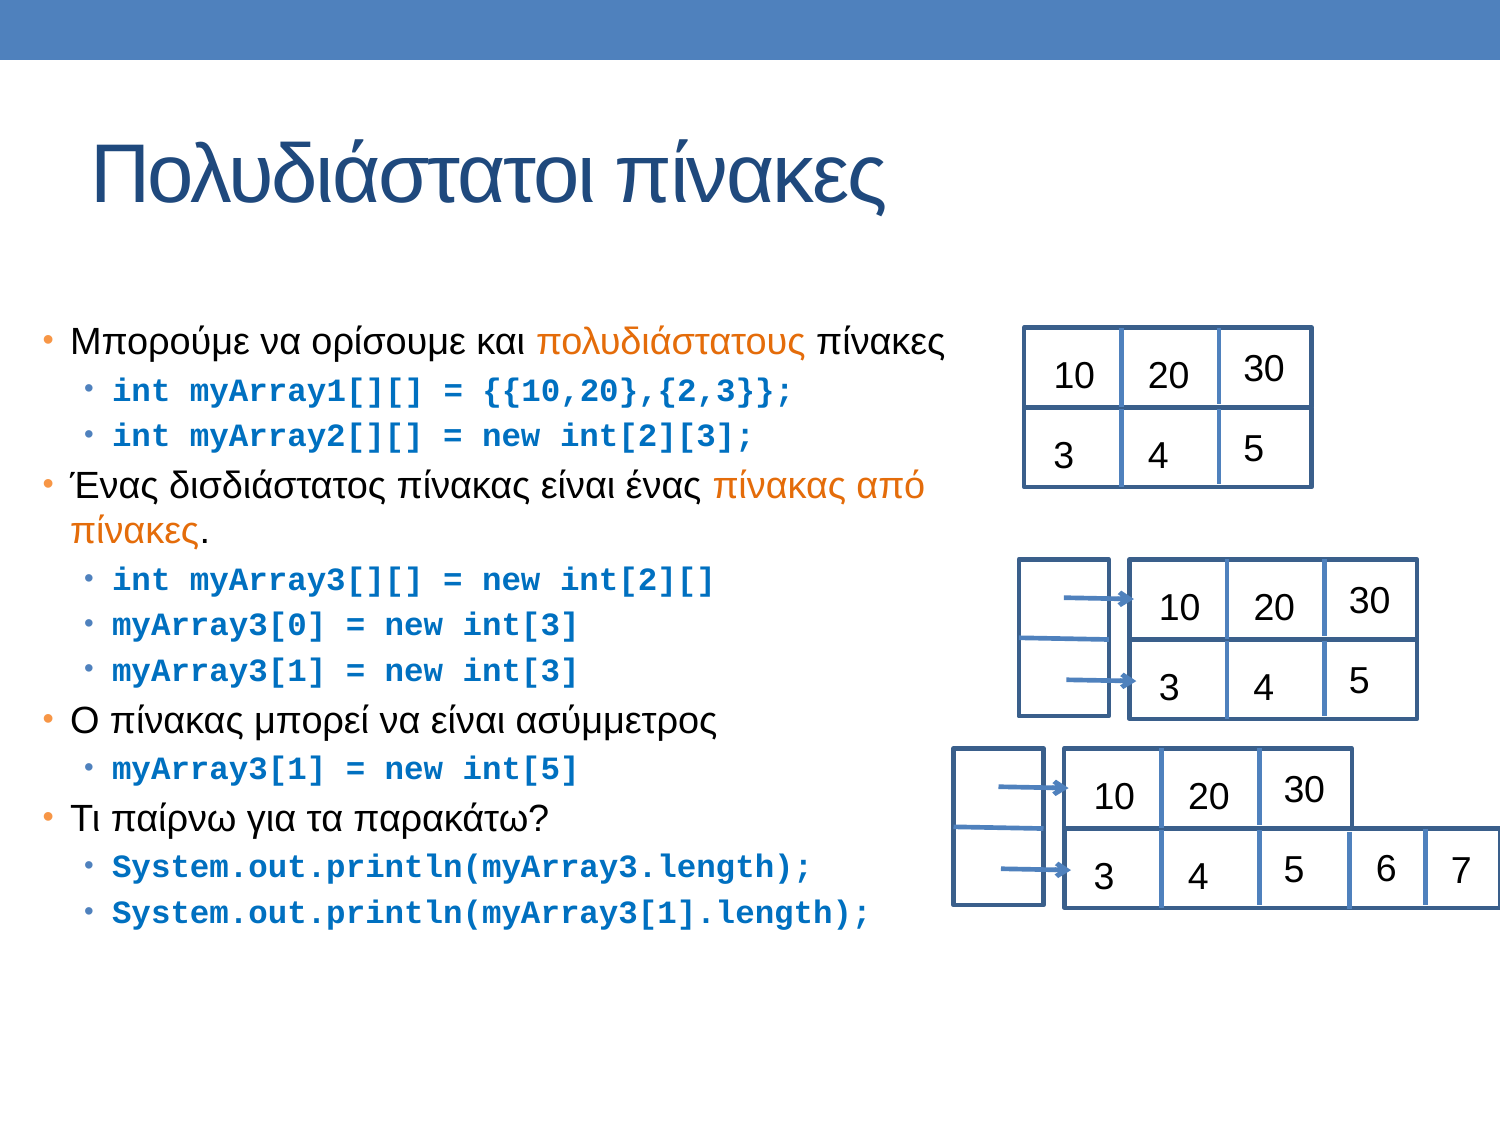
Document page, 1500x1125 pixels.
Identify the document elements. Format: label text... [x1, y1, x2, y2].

text_box 5 [1228, 417, 1279, 477]
text_box 4 [1133, 423, 1184, 484]
text_box 3 [1144, 655, 1195, 716]
text_box 30 [1228, 336, 1300, 397]
text_box [1127, 641, 1225, 721]
text_box [1130, 409, 1219, 489]
text_box [951, 831, 1046, 907]
text_box [1266, 826, 1500, 910]
text_box 20 [1173, 764, 1245, 825]
text_box 4 [1173, 844, 1224, 905]
text_box [1062, 746, 1354, 830]
text_box 6 [1361, 836, 1412, 897]
text_box 7 [1435, 838, 1487, 899]
text_box 3 [1038, 423, 1090, 484]
text_box [1062, 830, 1159, 910]
text_box 4 [1238, 655, 1289, 716]
text_box 20 [1238, 575, 1310, 636]
text_box [1331, 641, 1419, 721]
text_box [1017, 645, 1111, 718]
text_box [951, 746, 1046, 829]
text_box 5 [1334, 648, 1385, 709]
text_box [1226, 409, 1314, 489]
text_box 30 [1334, 568, 1406, 629]
text_box 3 [1078, 844, 1130, 905]
text_box [1235, 641, 1324, 721]
text_box [1017, 557, 1111, 638]
text_box [1022, 409, 1119, 489]
list Μπορούμε να ορίσουμε και πολυδιάστατους πίνακες int myArray1[][] = {{10,20},{2,3}}; int myArray2[][] = new int[2][3]; Ένας δισδιάστατος πίνακας είναι ένας πίνακας από πίνακες. int myArray3[][] = new int[2][] myArray3[0] = new int[3] myArray3[1] = new int[3] O πίνακας μπορεί να είναι ασύμμετρος myArray3[1] = new int[5] Τι παίρνω για τα παρακάτω? System.out.println(myArray3.length); System.out.println(myArray3[1].length); [27, 309, 966, 993]
title Πολυδιάστατοι πίνακες [75, 87, 1425, 250]
text_box [1127, 557, 1419, 641]
text_box 20 [1133, 343, 1205, 404]
text_box 30 [1268, 757, 1341, 818]
text_box 10 [1078, 764, 1151, 825]
text_box 5 [1268, 837, 1320, 898]
text_box [1170, 830, 1259, 910]
text_box 10 [1144, 575, 1216, 636]
text_box [1022, 325, 1314, 409]
text_box 10 [1038, 343, 1110, 404]
